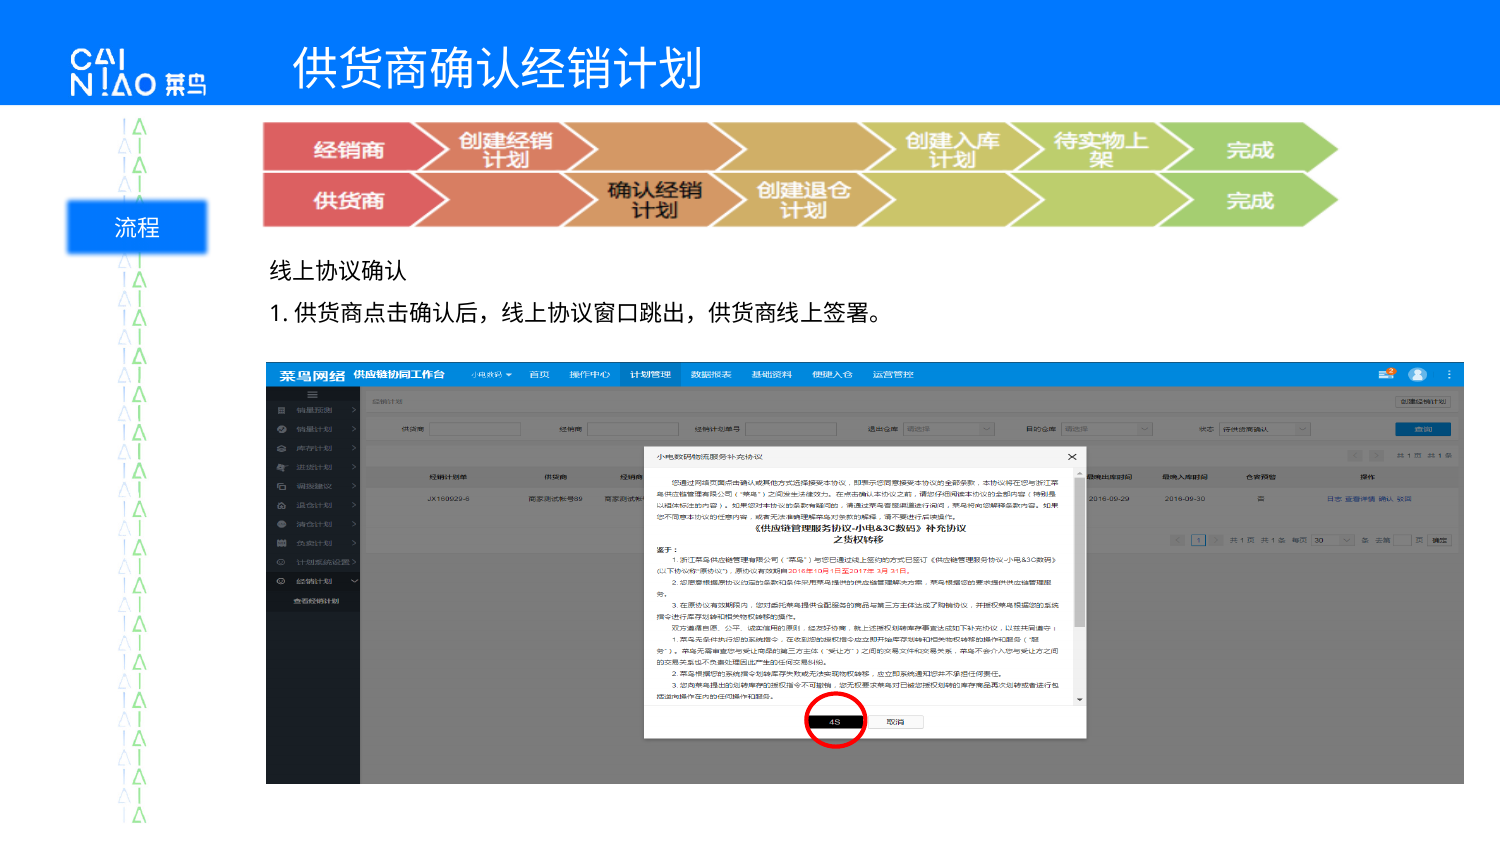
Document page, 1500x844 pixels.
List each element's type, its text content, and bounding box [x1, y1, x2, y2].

text_box 流程 [70, 203, 204, 251]
text_box 供货商确认经销计划 [277, 32, 1282, 102]
text_box 线上协议确认 1.供货商点击确认后，线上协议窗口跳出，供货商线上签署。 [254, 238, 1271, 386]
picture [0, 0, 1500, 844]
